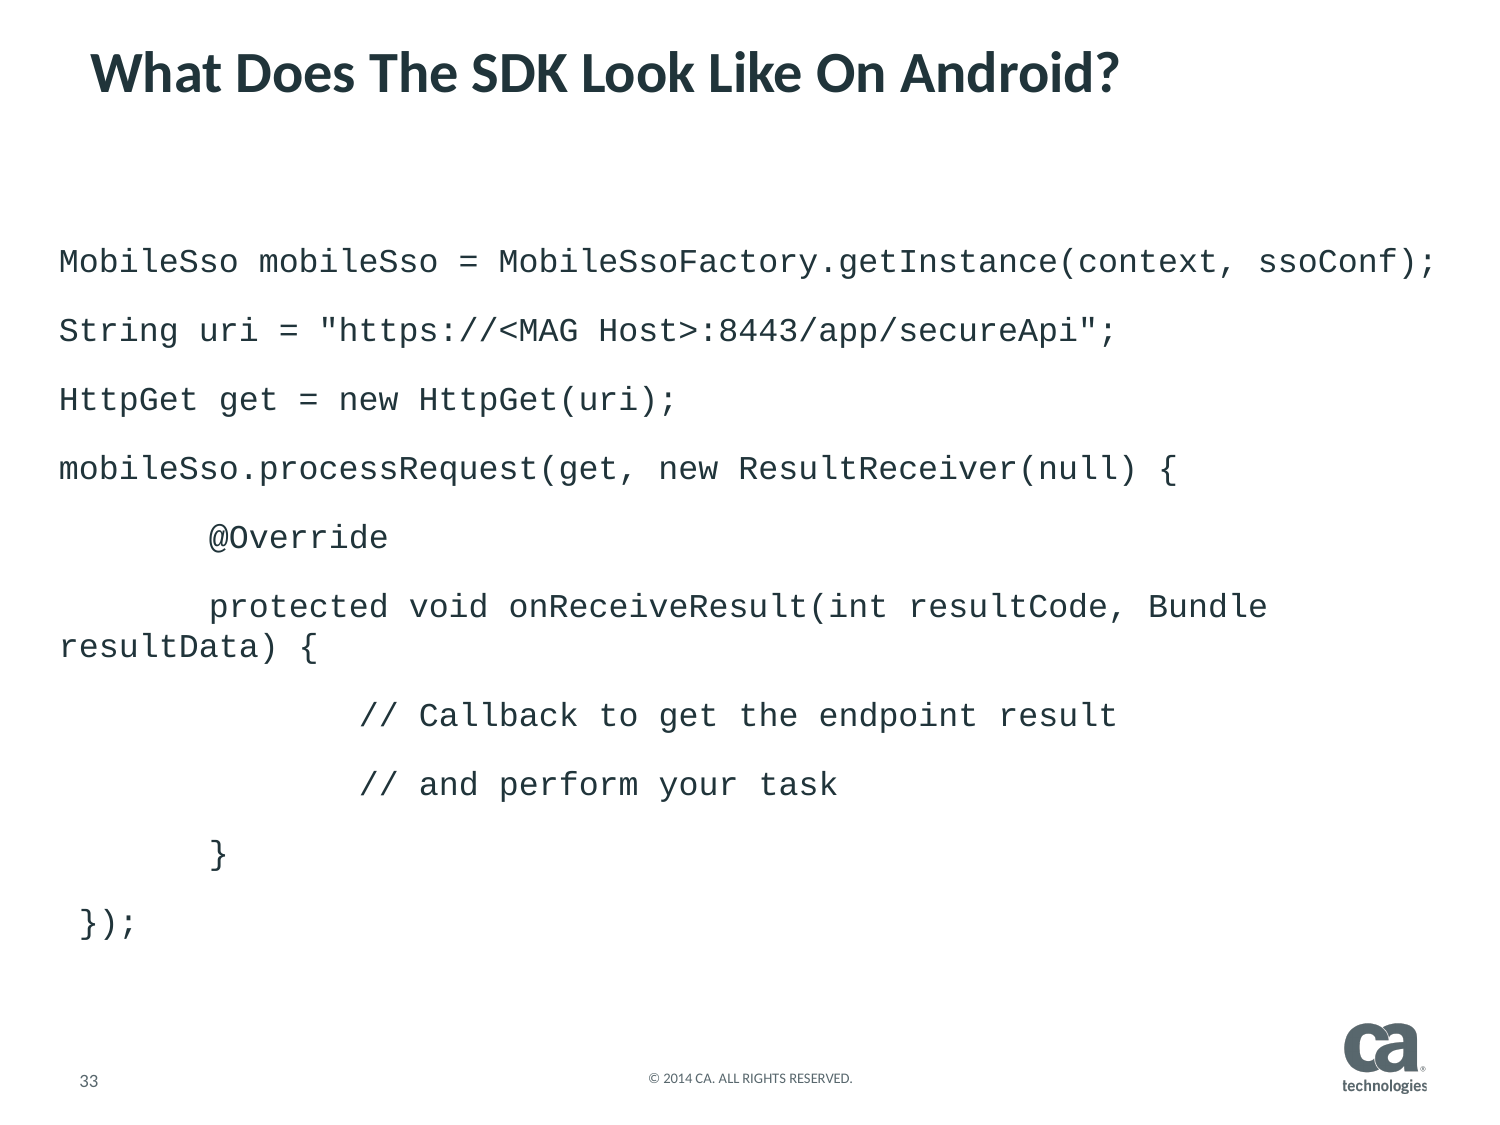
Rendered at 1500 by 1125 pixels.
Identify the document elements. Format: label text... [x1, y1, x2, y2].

title What Does The SDK Look Like On Android? [75, 34, 1425, 214]
list MobileSso mobileSso = MobileSsoFactory.getInstance(context, ssoConf); String uri = "https://<MAG Host>:8443/app/secureApi"; HttpGet get = new HttpGet(uri); mobileSso.processRequest(get, new ResultReceiver(null) { @Override protected void onReceiveResult(int resultCode, Bundle resultData) { // Callback to get the endpoint result // and perform your task } }); [43, 231, 1470, 948]
